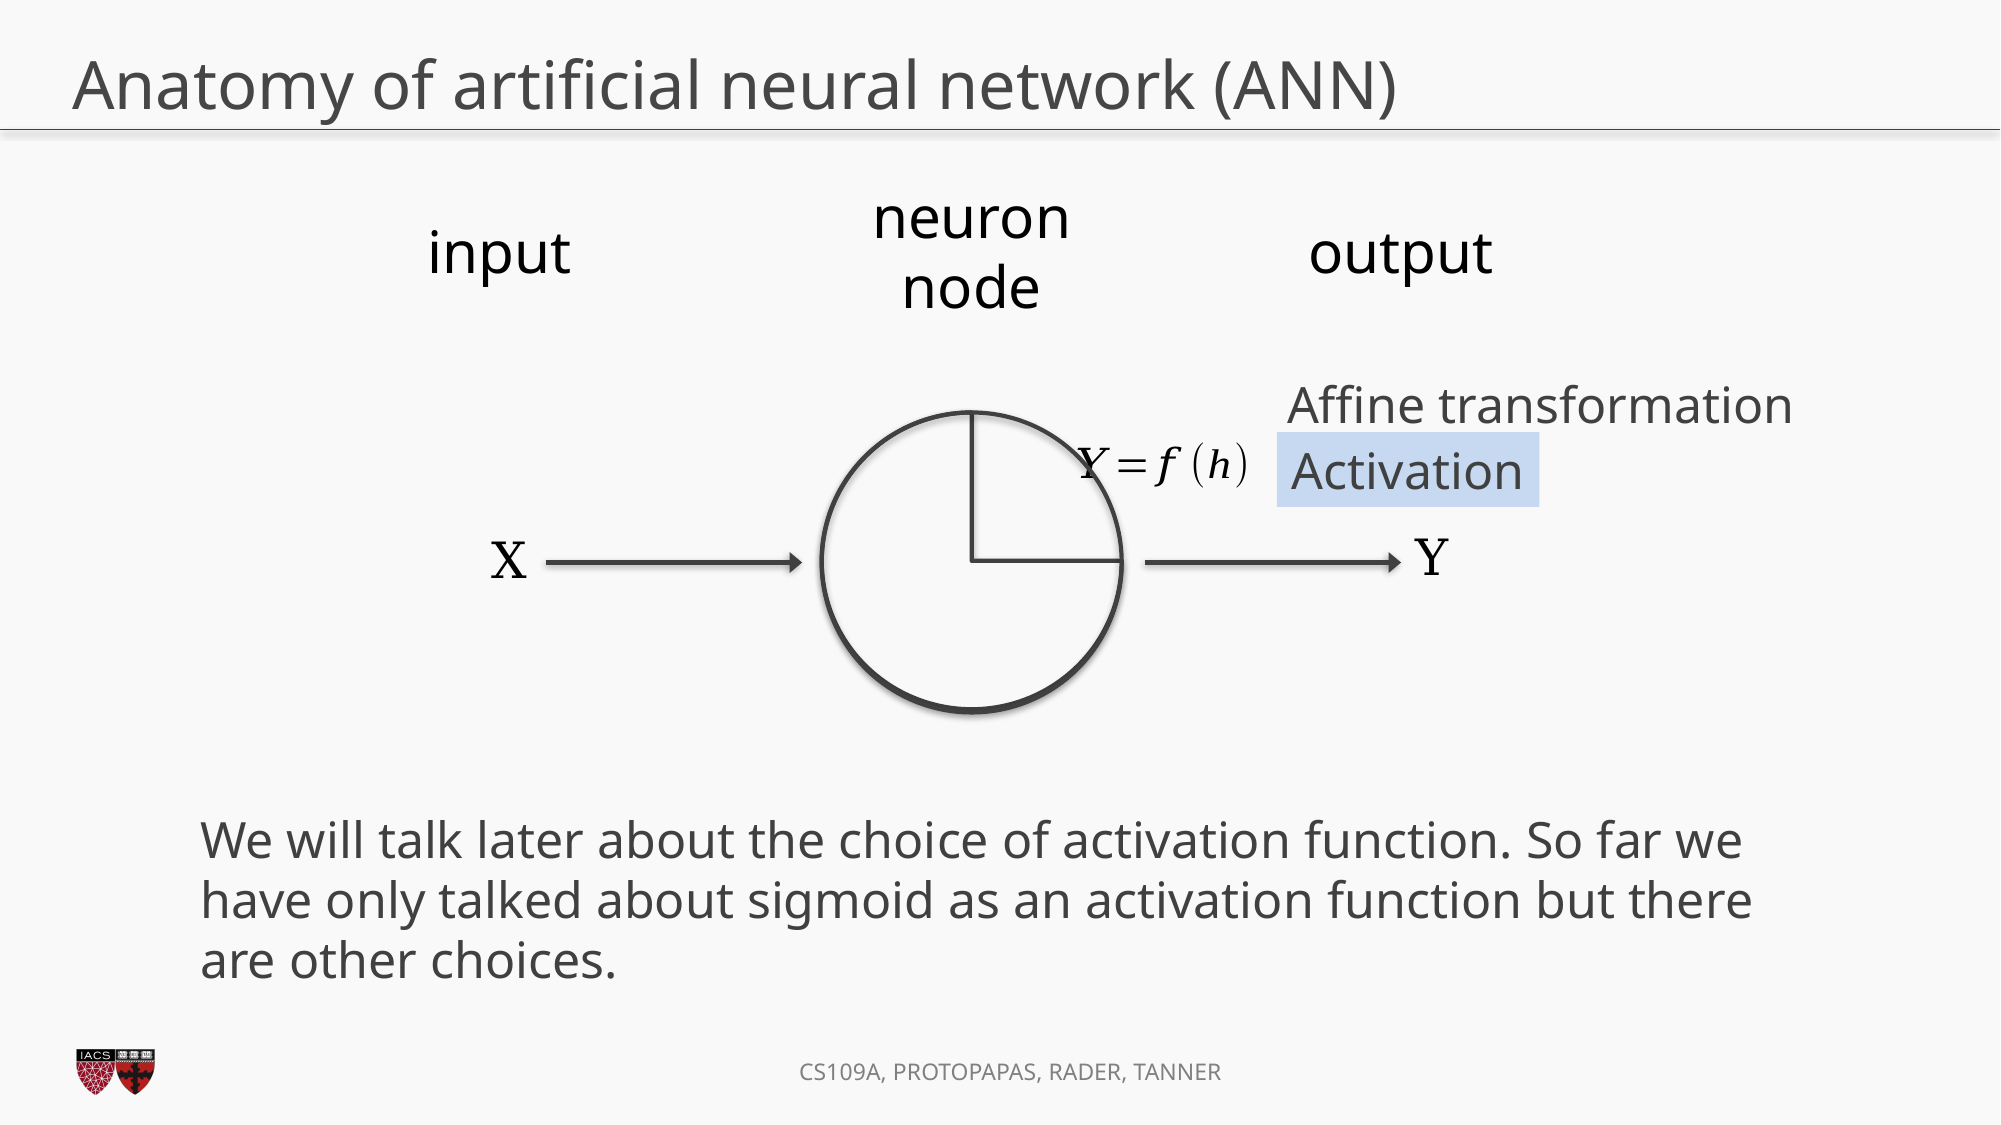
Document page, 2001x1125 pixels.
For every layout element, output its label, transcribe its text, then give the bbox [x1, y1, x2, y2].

text_box Y [1401, 517, 1447, 593]
text_box neuron node [857, 172, 1086, 328]
text_box We will talk later about the choice of activation function. So far we have only talked about sigmoid as an activation function but there are other choices. [185, 801, 1828, 997]
title Anatomy of artificial neural network (ANN) [57, 35, 1943, 162]
text_box Activation [1276, 432, 1540, 507]
text_box input [413, 207, 587, 293]
text_box output [1293, 207, 1509, 293]
text_box Affine transformation [1272, 366, 1810, 442]
text_box X [477, 520, 523, 596]
picture [75, 1049, 155, 1095]
text_box [820, 411, 1123, 714]
